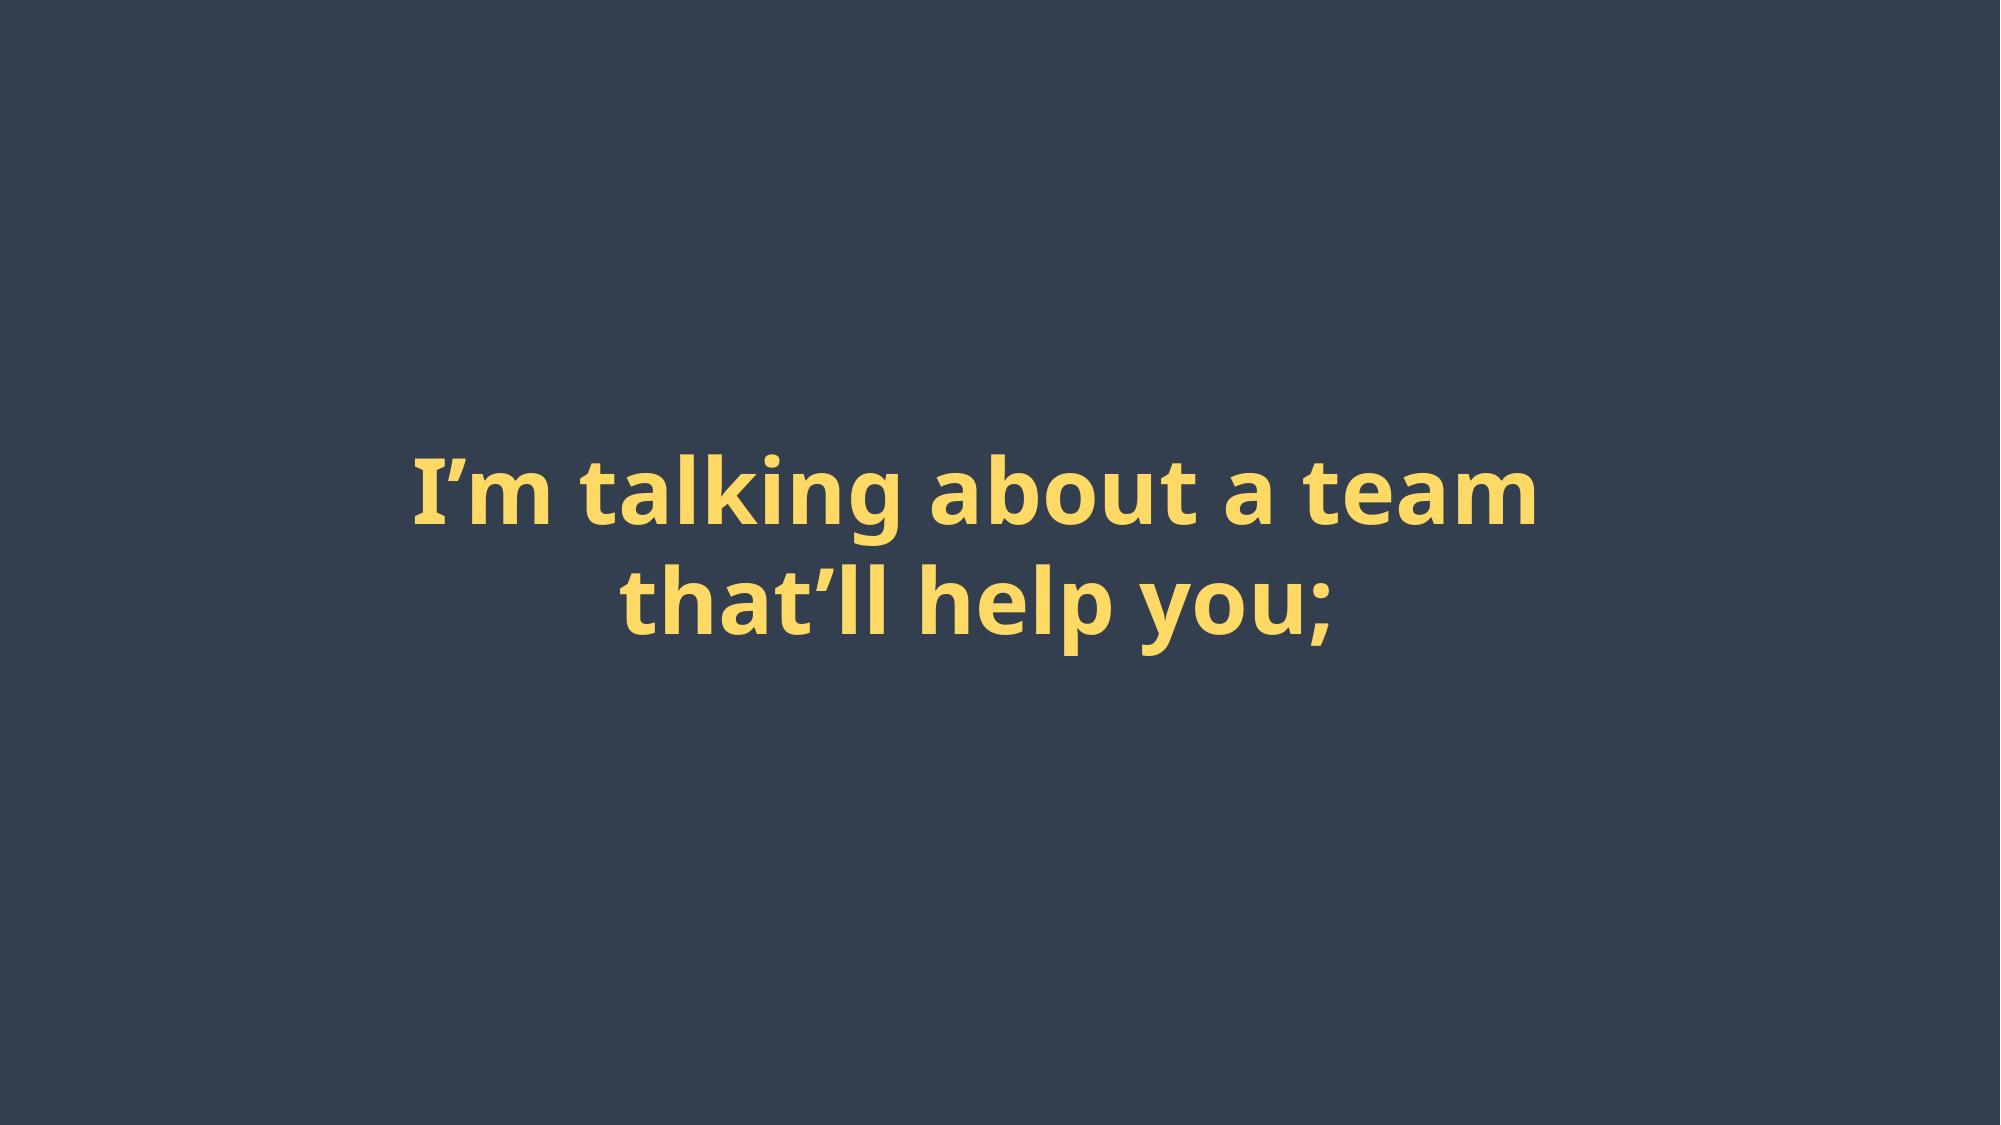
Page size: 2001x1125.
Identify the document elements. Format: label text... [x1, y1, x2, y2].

text_box I’m talking about a team that’ll help you; [265, 476, 1689, 609]
